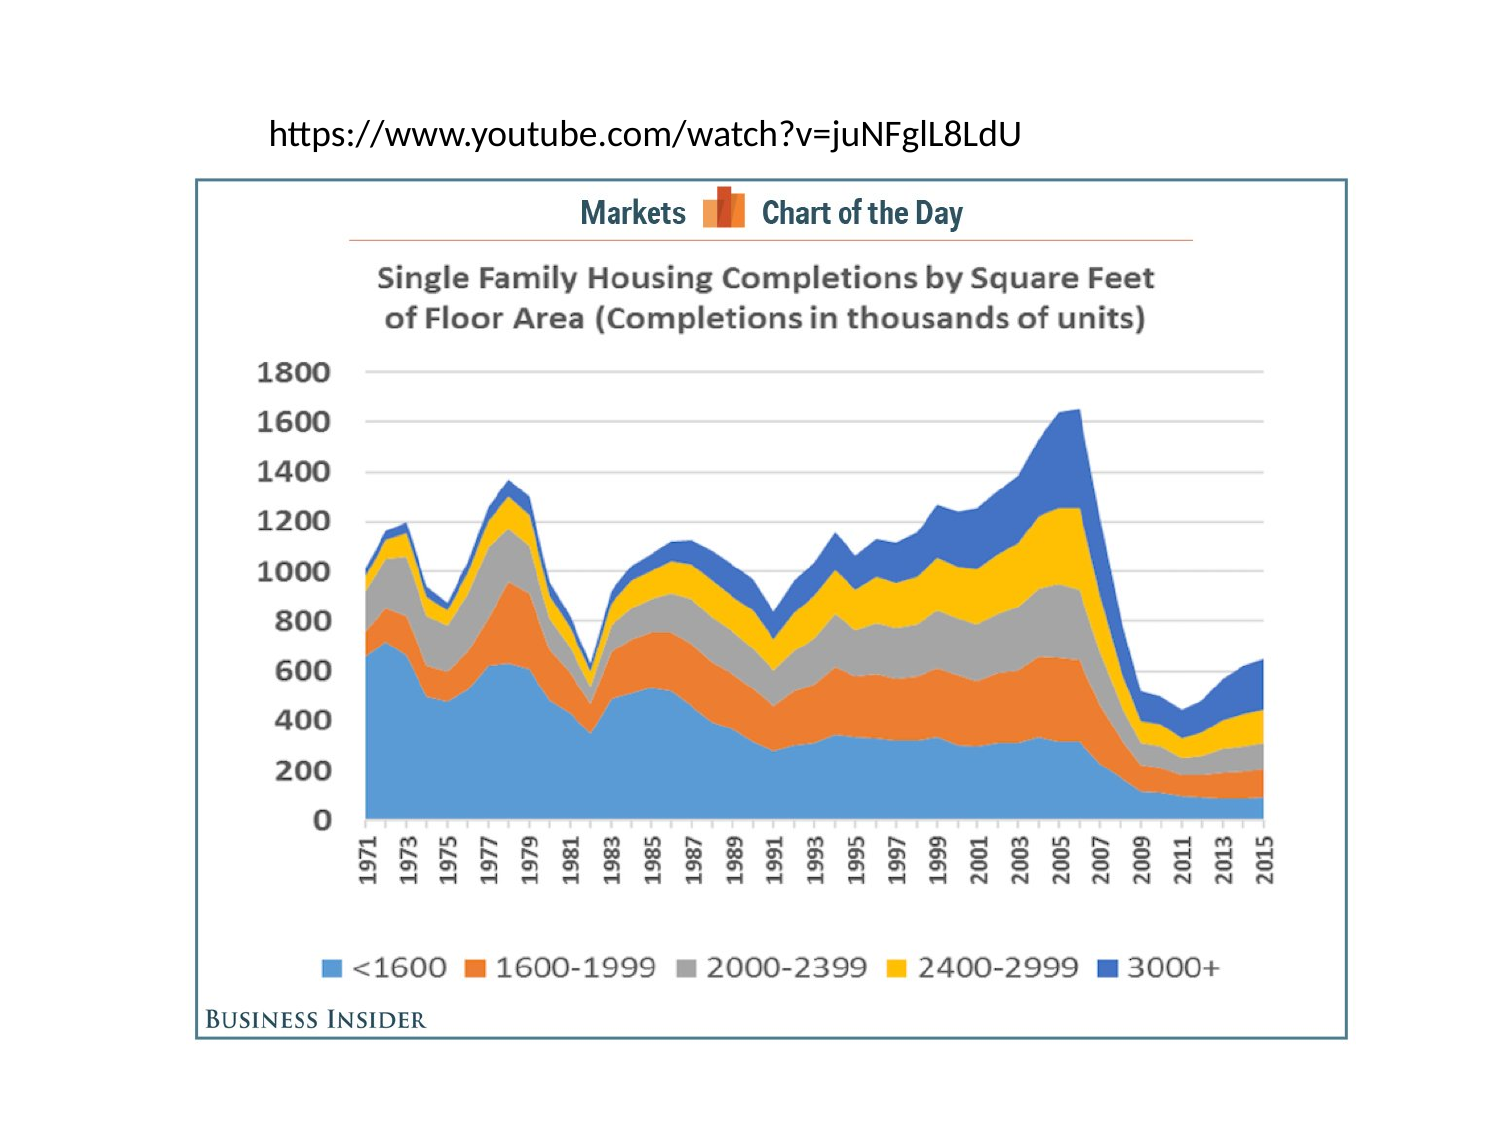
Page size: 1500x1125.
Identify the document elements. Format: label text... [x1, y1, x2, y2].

text_box https://www.youtube.com/watch?v=juNFglL8LdU [253, 101, 1335, 162]
picture [185, 169, 1356, 1047]
